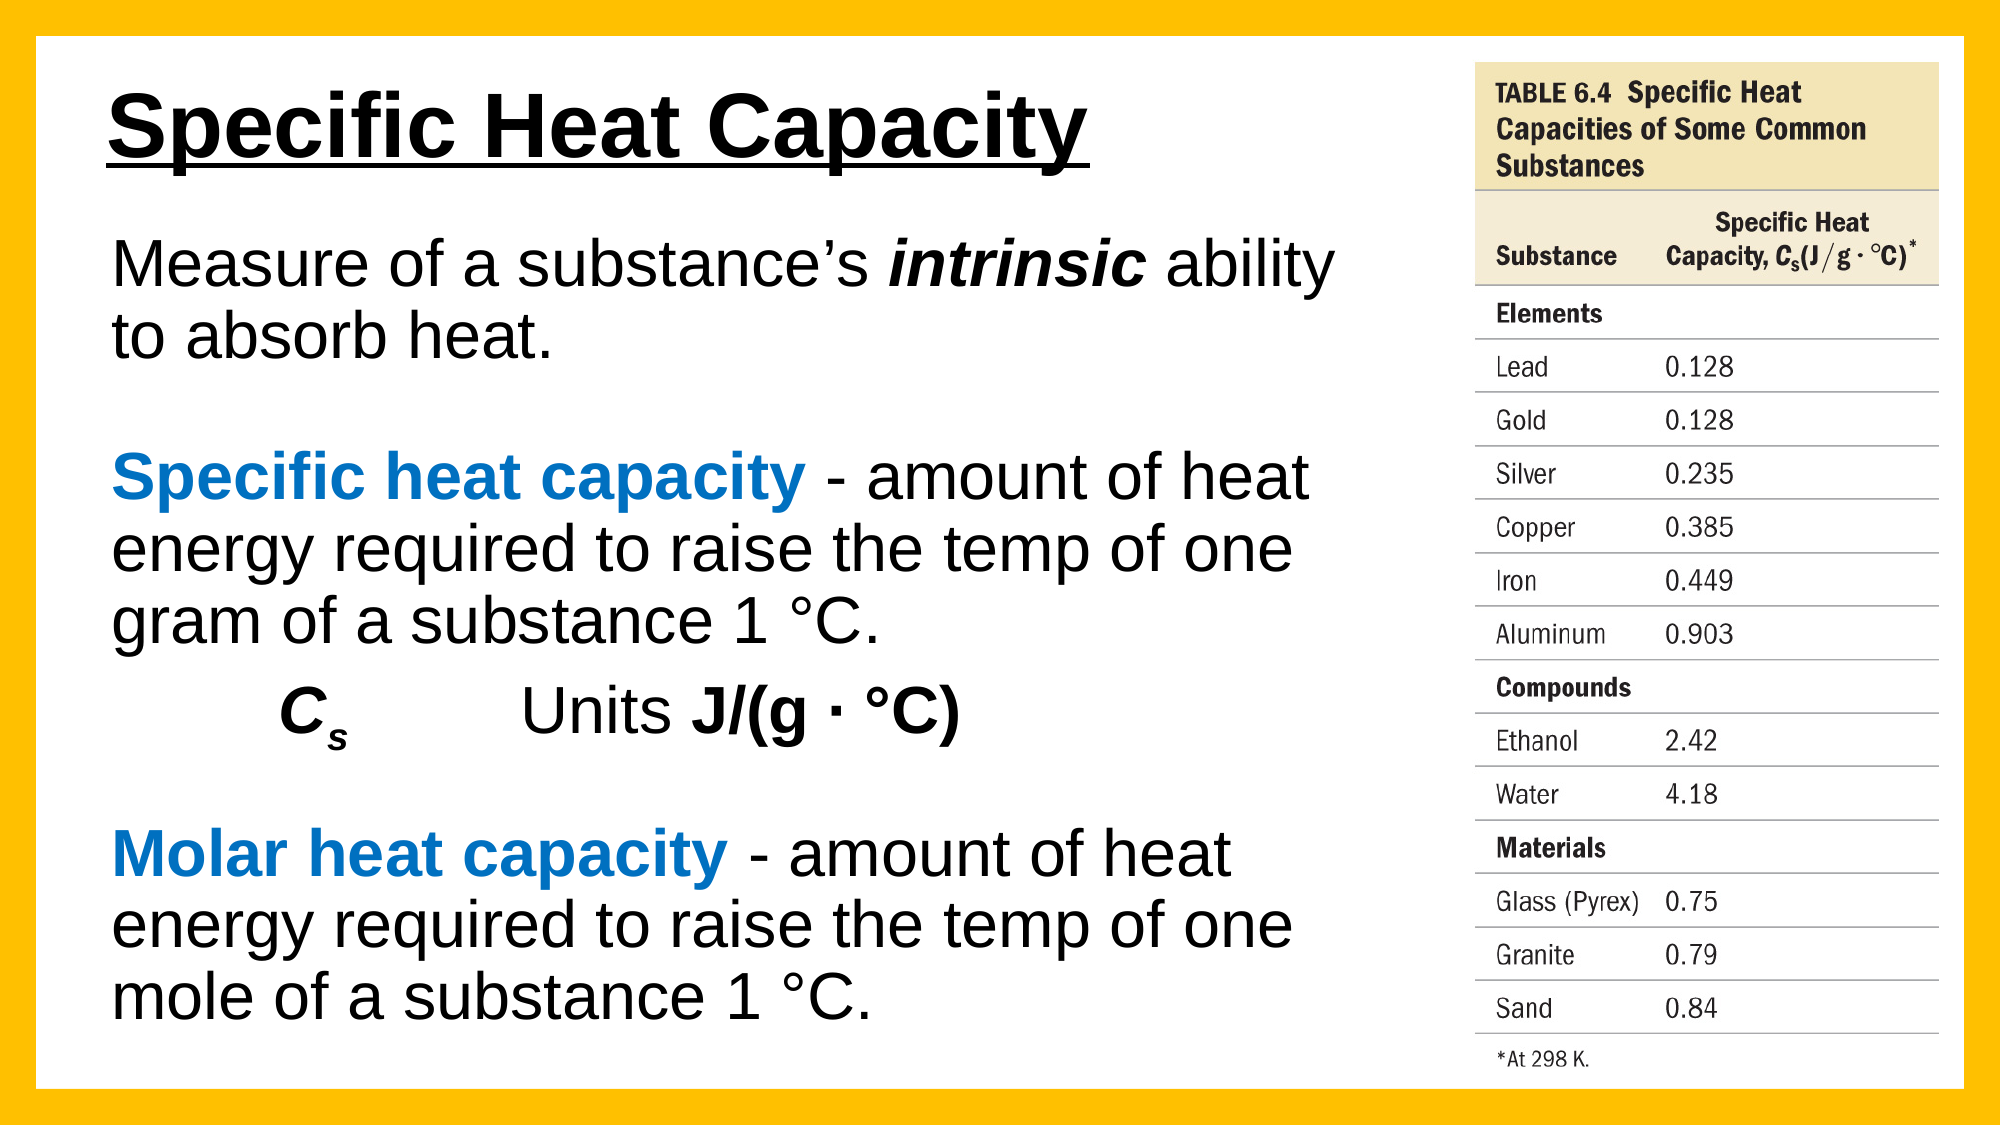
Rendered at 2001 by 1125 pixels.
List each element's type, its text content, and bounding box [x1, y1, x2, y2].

picture [1464, 51, 1950, 1074]
title Specific Heat Capacity [91, 34, 1860, 222]
text_box [0, 0, 2000, 1125]
list Measure of a substance’s intrinsic ability to absorb heat. Specific heat capacity - amount of heat energy required to raise the temp of one gram of a substance 1 °C. Cs Units J/(g ∙ °C) Molar heat capacity - amount of heat energy required to raise the temp of one mole of a substance 1 °C. [96, 222, 1419, 1037]
